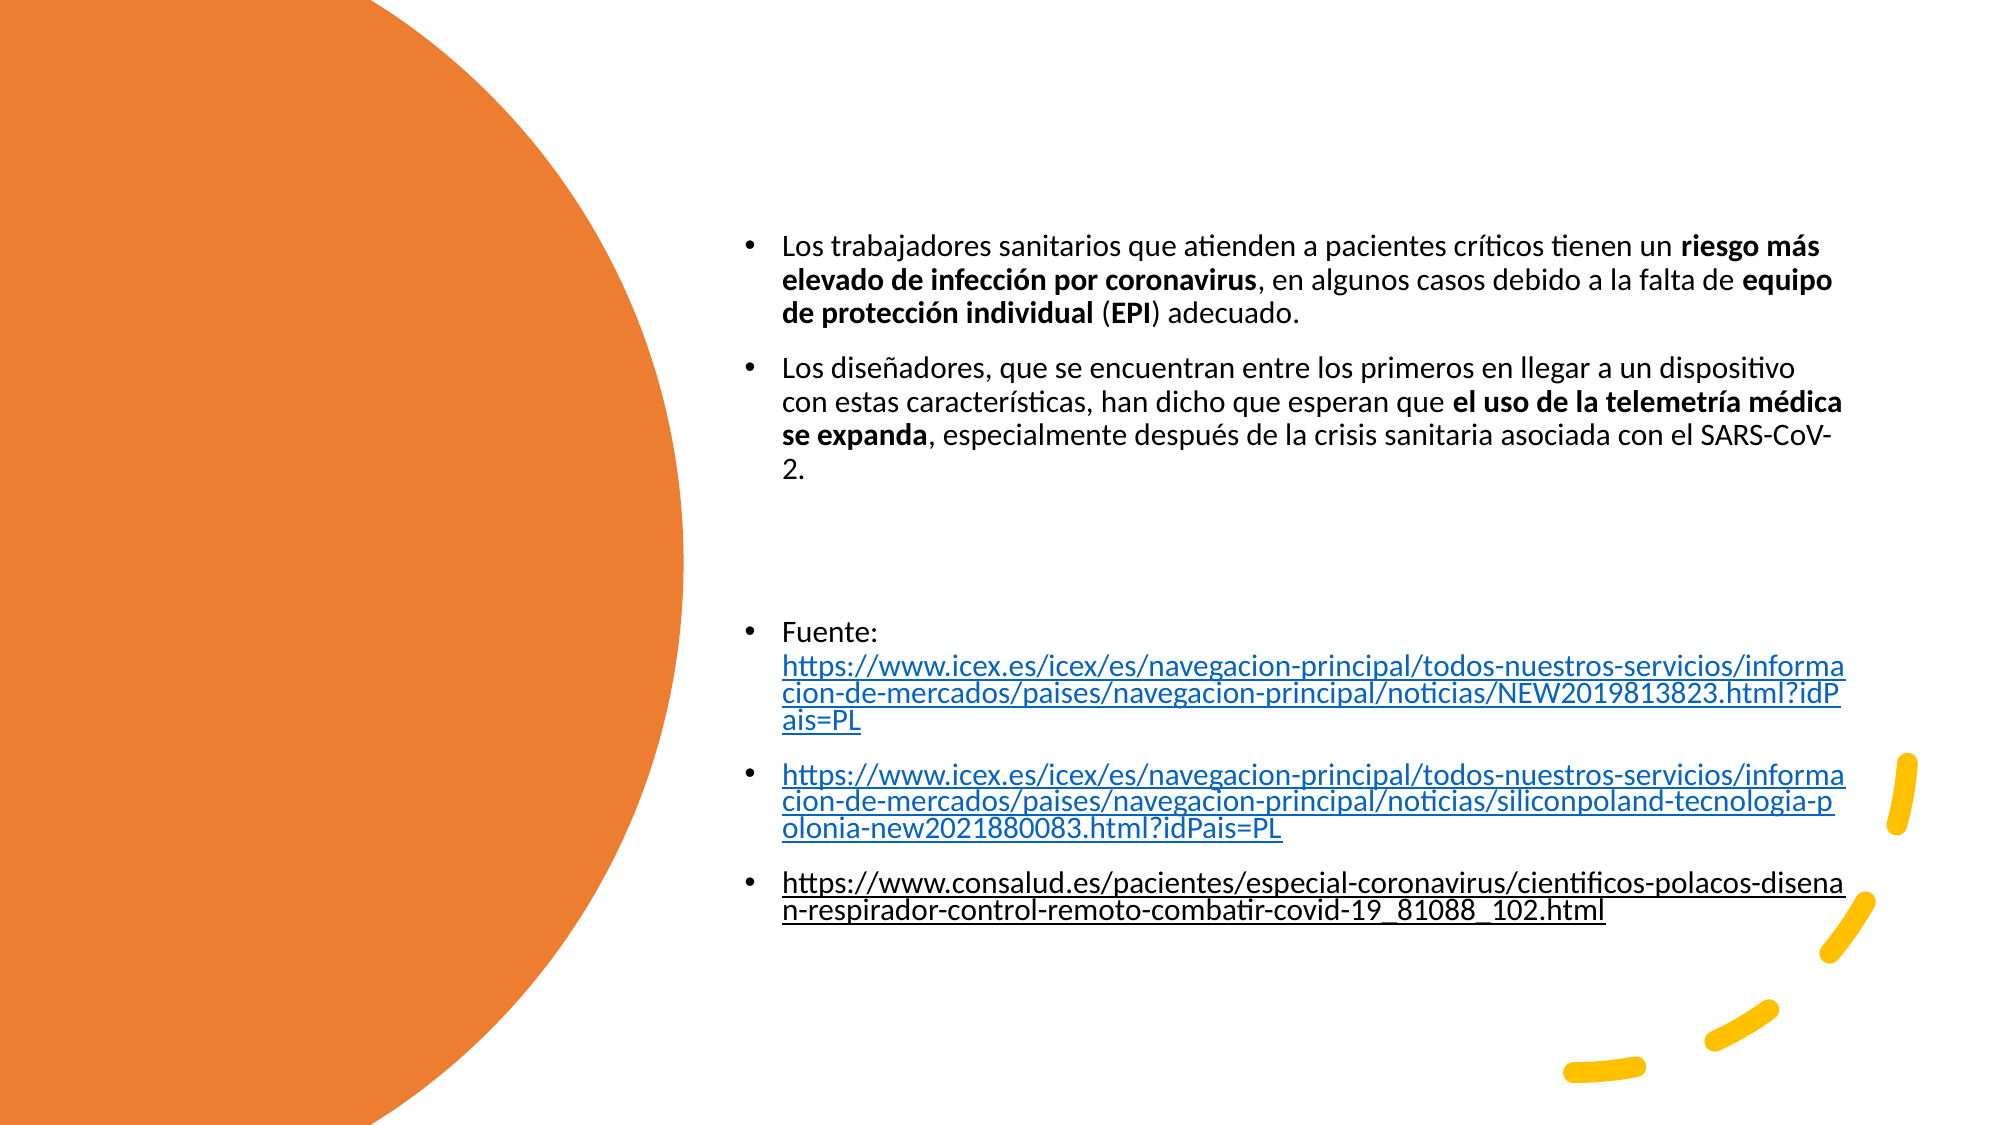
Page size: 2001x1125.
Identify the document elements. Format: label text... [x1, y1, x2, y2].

text_box [0, 0, 685, 1125]
text_box [1572, 1014, 1764, 1074]
text_box [374, 0, 2000, 1125]
text_box [1863, 737, 1909, 907]
list Los trabajadores sanitarios que atienden a pacientes críticos tienen un riesgo más elevado de infección por coronavirus, en algunos casos debido a la falta de equipo de protección individual (EPI) adecuado. Los diseñadores, que se encuentran entre los primeros en llegar a un dispositivo con estas características, han dicho que esperan que el uso de la telemetría médica se expanda, especialmente después de la crisis sanitaria asociada con el SARS-CoV-2. Fuente: https://www.icex.es/icex/es/navegacion-principal/todos-nuestros-servicios/informacion-de-mercados/paises/navegacion-principal/noticias/NEW2019813823.html?idPais=PL https://www.icex.es/icex/es/navegacion-principal/todos-nuestros-servicios/informacion-de-mercados/paises/navegacion-principal/noticias/siliconpoland-tecnologia-polonia-new2021880083.html?idPais=PL https://www.consalud.es/pacientes/especial-coronavirus/cientificos-polacos-disenan-respirador-control-remoto-combatir-covid-19_81088_102.html [729, 97, 1863, 1014]
